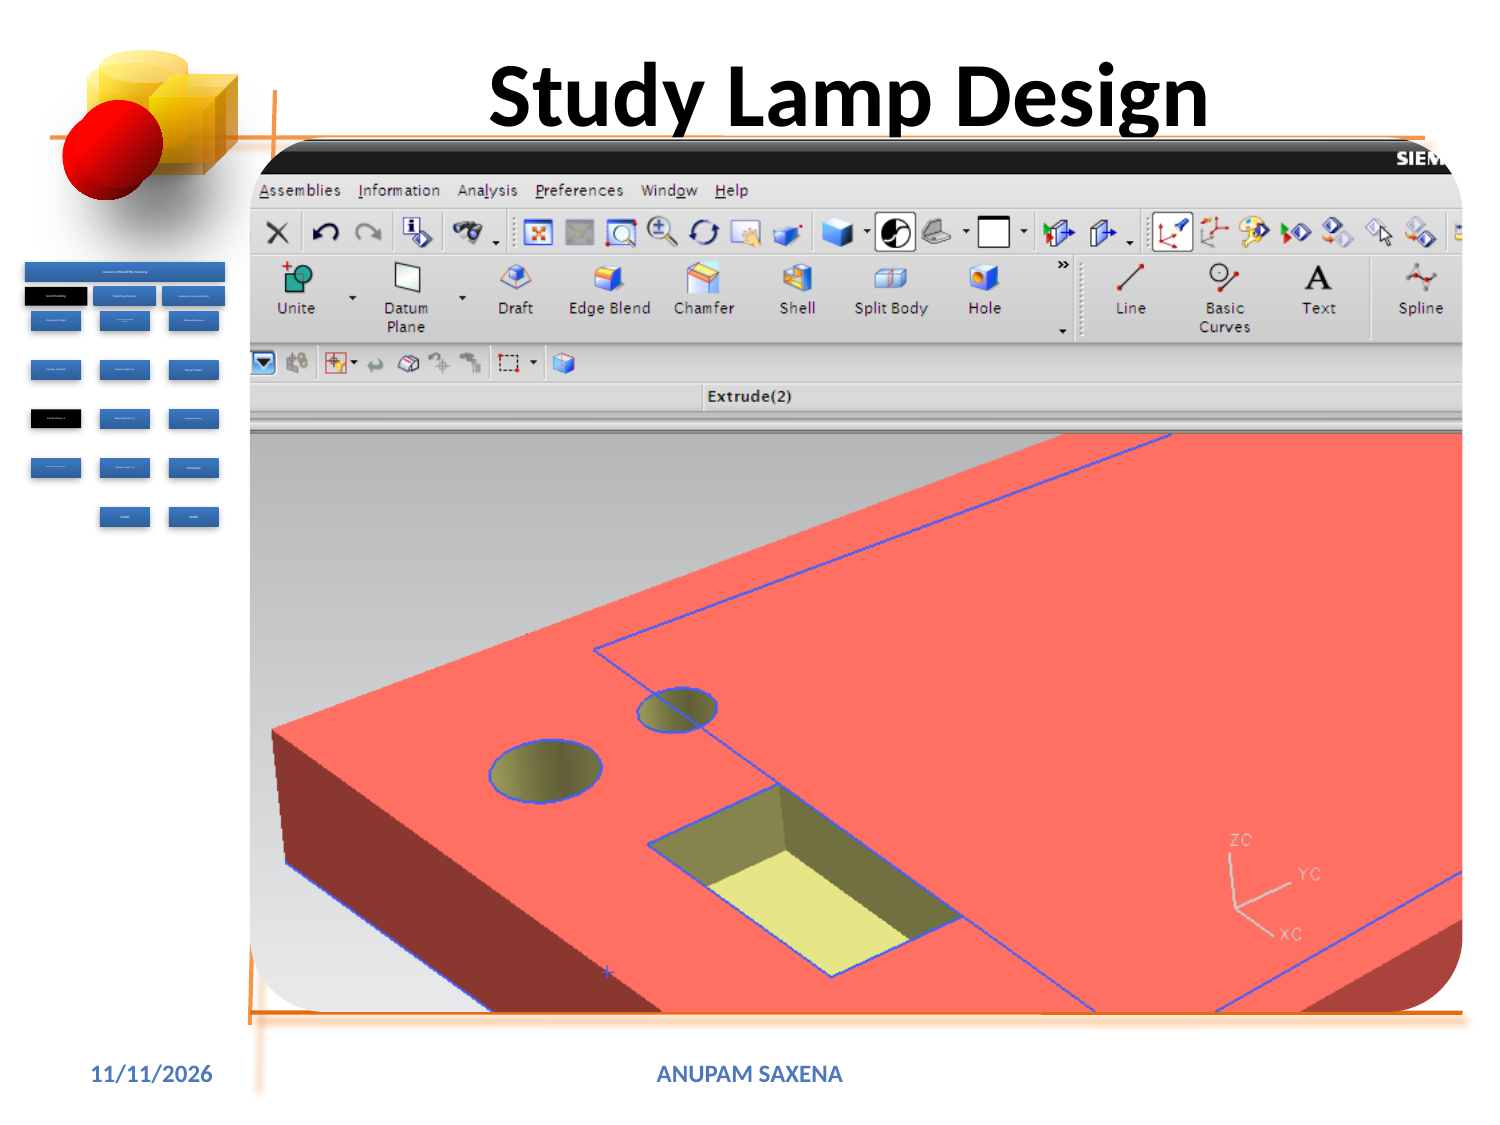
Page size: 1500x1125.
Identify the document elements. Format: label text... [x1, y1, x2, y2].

title Study Lamp Design [275, 24, 1425, 135]
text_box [0, 262, 244, 576]
footer Anupam Saxena [512, 1042, 988, 1103]
picture [249, 137, 1463, 1013]
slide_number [75, 1042, 425, 1103]
